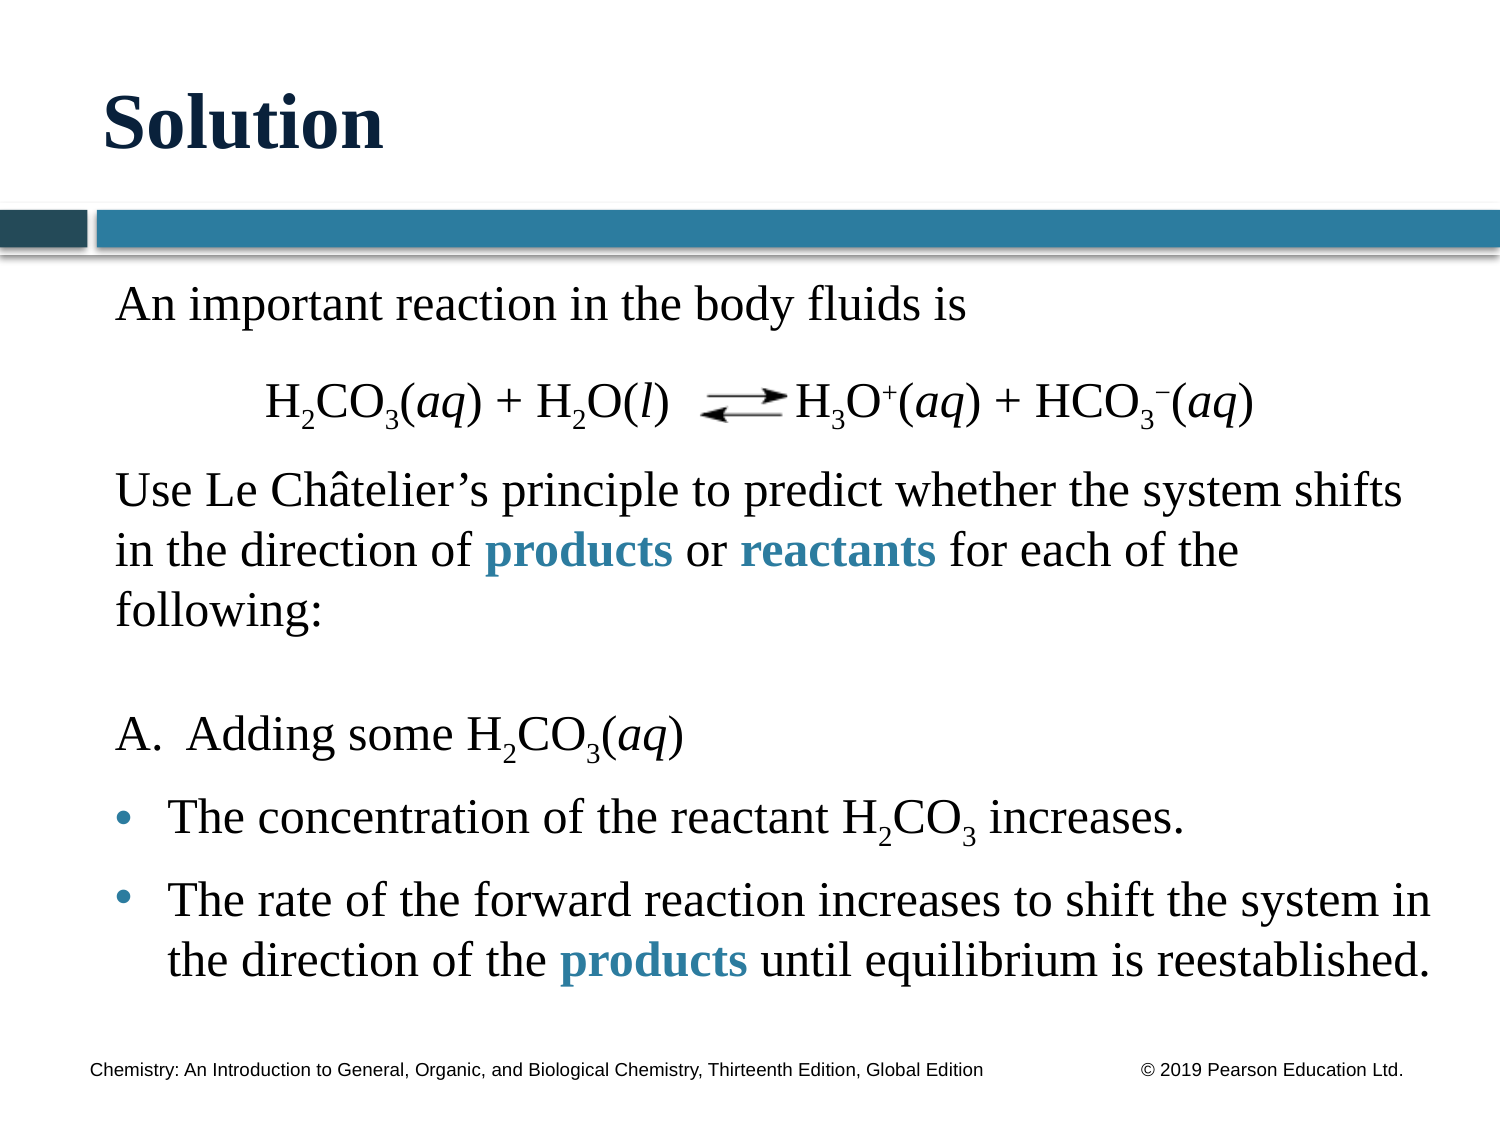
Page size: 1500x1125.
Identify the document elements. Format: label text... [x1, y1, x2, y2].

picture [699, 387, 788, 424]
list An important reaction in the body fluids is H2CO3(aq) + H2O(l) H3O+(aq) + HCO3−(aq) Use Le Châtelier’s principle to predict whether the system shifts in the direction of products or reactants for each of the following: A. Adding some H2CO3(aq) The concentration of the reactant H2CO3 increases. The rate of the forward reaction increases to shift the system in the direction of the products until equilibrium is reestablished. [99, 262, 1450, 1063]
title Solution [87, 35, 1335, 199]
